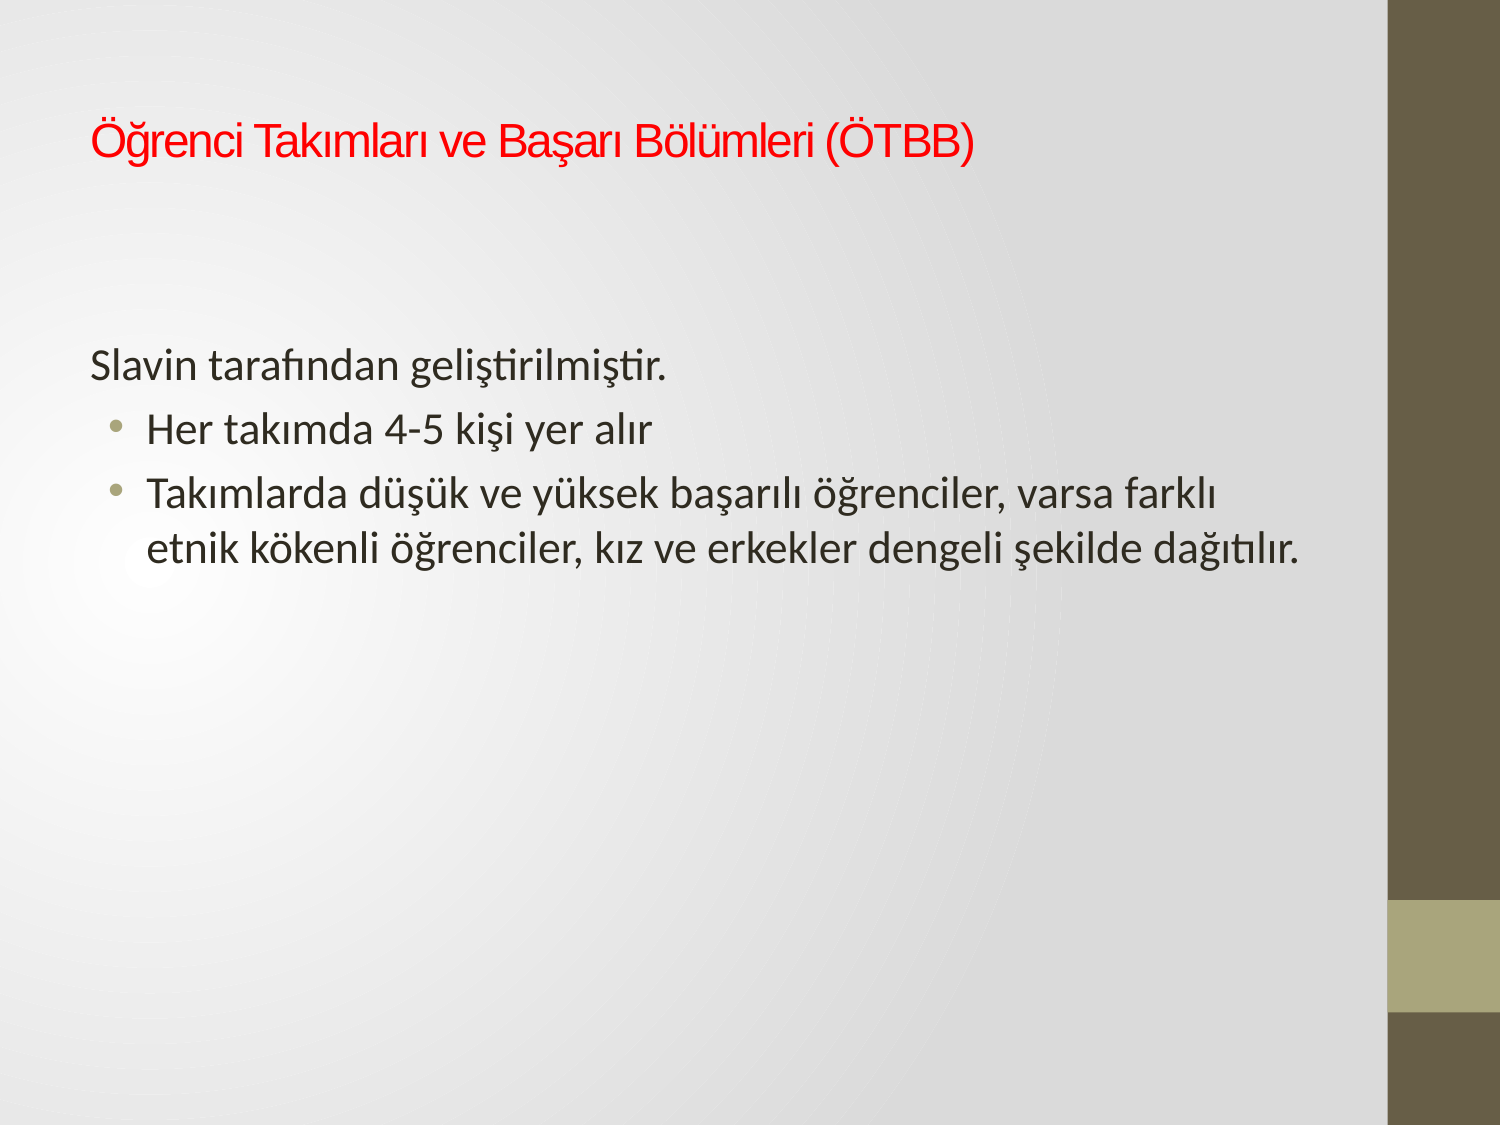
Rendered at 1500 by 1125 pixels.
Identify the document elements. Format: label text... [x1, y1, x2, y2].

list Slavin tarafından geliştirilmiştir. Her takımda 4-5 kişi yer alır Takımlarda düşük ve yüksek başarılı öğrenciler, varsa farklı etnik kökenli öğrenciler, kız ve erkekler dengeli şekilde dağıtılır. [75, 262, 1325, 1050]
title Öğrenci Takımları ve Başarı Bölümleri (ÖTBB) [75, 45, 1325, 233]
